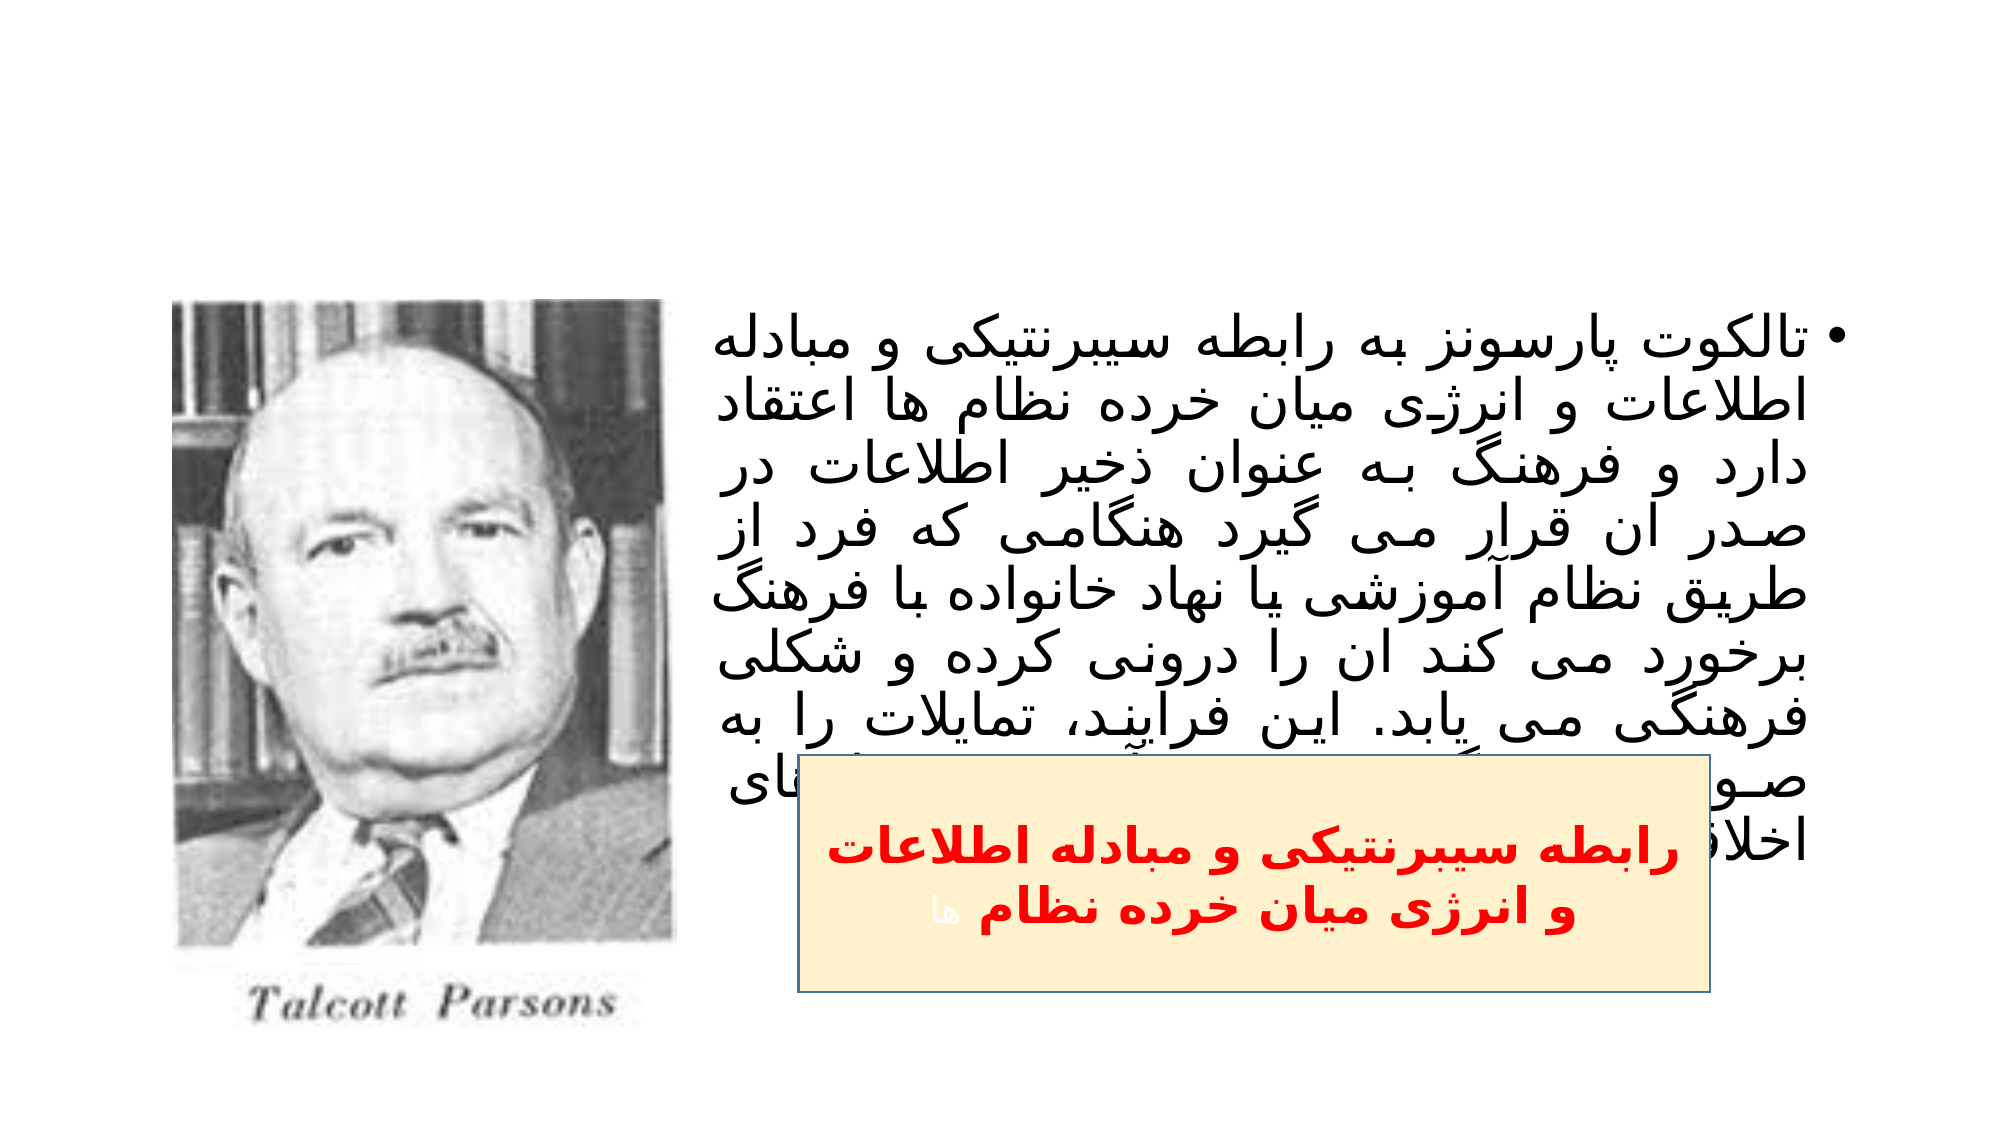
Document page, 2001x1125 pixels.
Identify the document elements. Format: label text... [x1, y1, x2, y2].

list تالکوت پارسونز به رابطه سیبرنتیکی و مبادله اطلاعات و انرژی میان خرده نظام ها اعتقاد دارد و فرهنگ به عنوان ذخیر اطلاعات در صدر ان قرار می گیرد هنگامی که فرد از طریق نظام آموزشی یا نهاد خانواده با فرهنگ برخورد می کند ان را درونی کرده و شکلی فرهنگی می یابد. این فرایند، تمایلات را به صورت فرهنگی در می آورد و معیارهای اخلاقی را یکپارچه می سازد. [694, 299, 1863, 1014]
picture [172, 299, 677, 1058]
text_box رابطه سیبرنتیکی و مبادله اطلاعات و انرژی میان خرده نظام ها [797, 754, 1711, 993]
